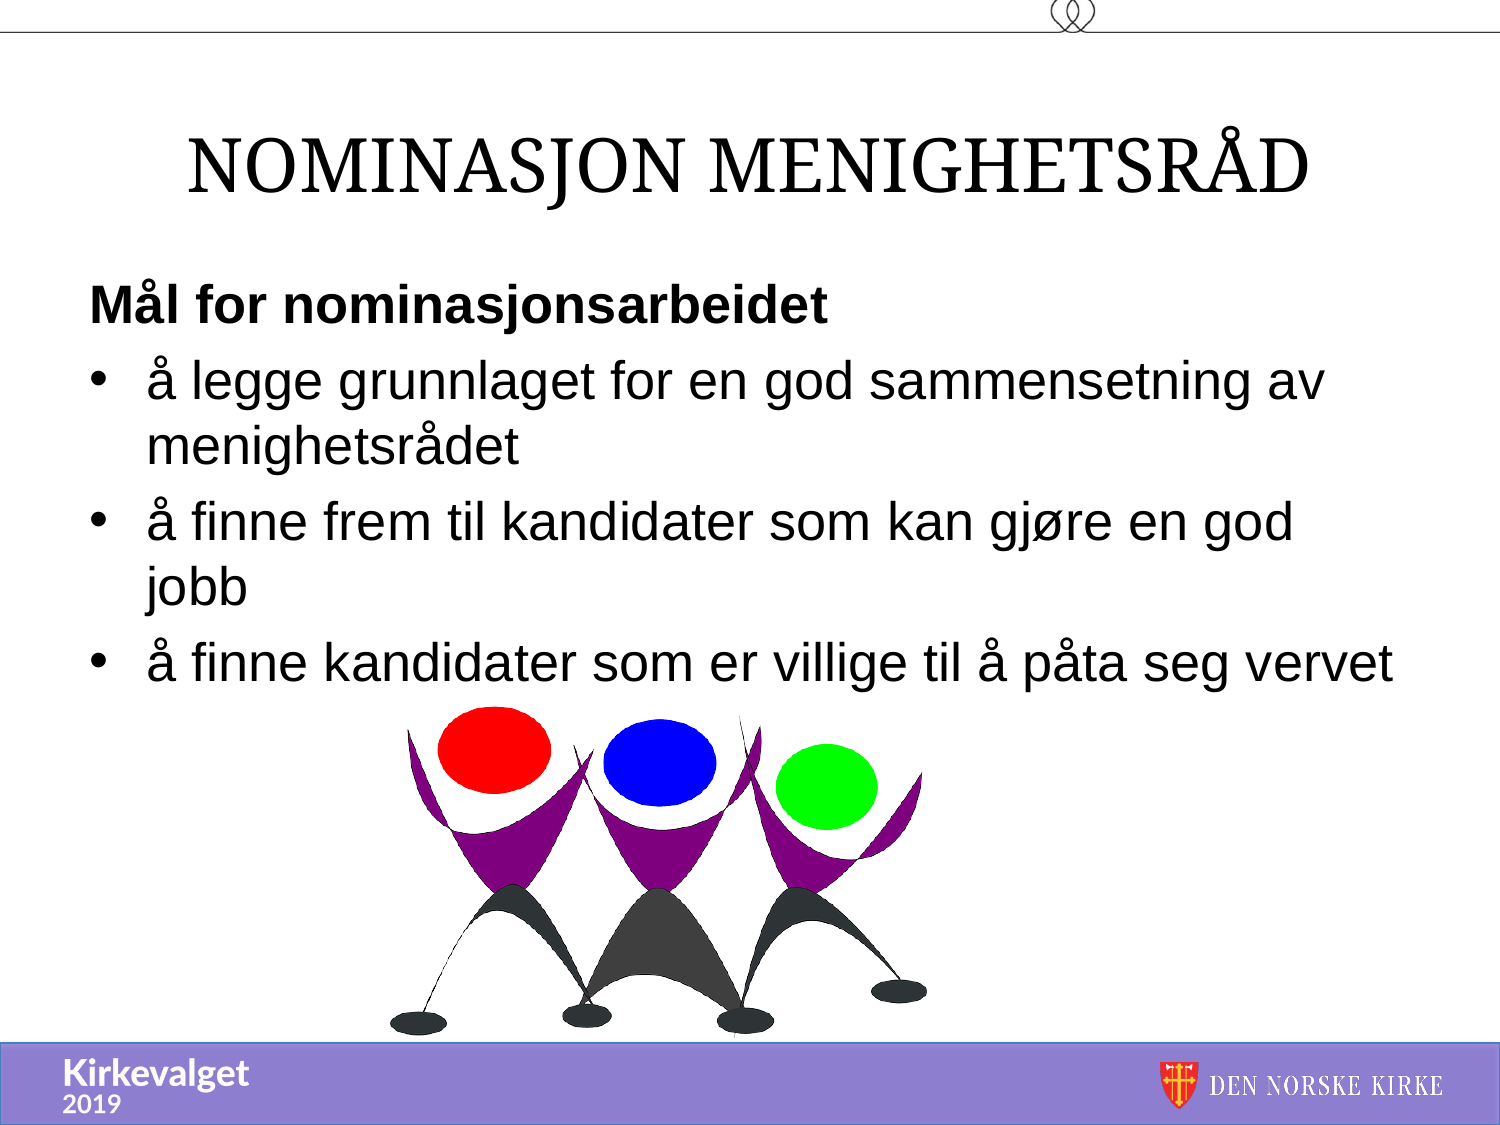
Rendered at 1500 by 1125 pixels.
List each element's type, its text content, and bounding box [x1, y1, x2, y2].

picture [0, 0, 1500, 33]
picture [390, 696, 927, 1038]
picture [1160, 1062, 1442, 1109]
title Nominasjon menighetsråd [75, 110, 1425, 264]
list Mål for nominasjonsarbeidet å legge grunnlaget for en god sammensetning av menighetsrådet å finne frem til kandidater som kan gjøre en god jobb å finne kandidater som er villige til å påta seg vervet [75, 264, 1425, 1038]
picture [39, 1039, 284, 1125]
